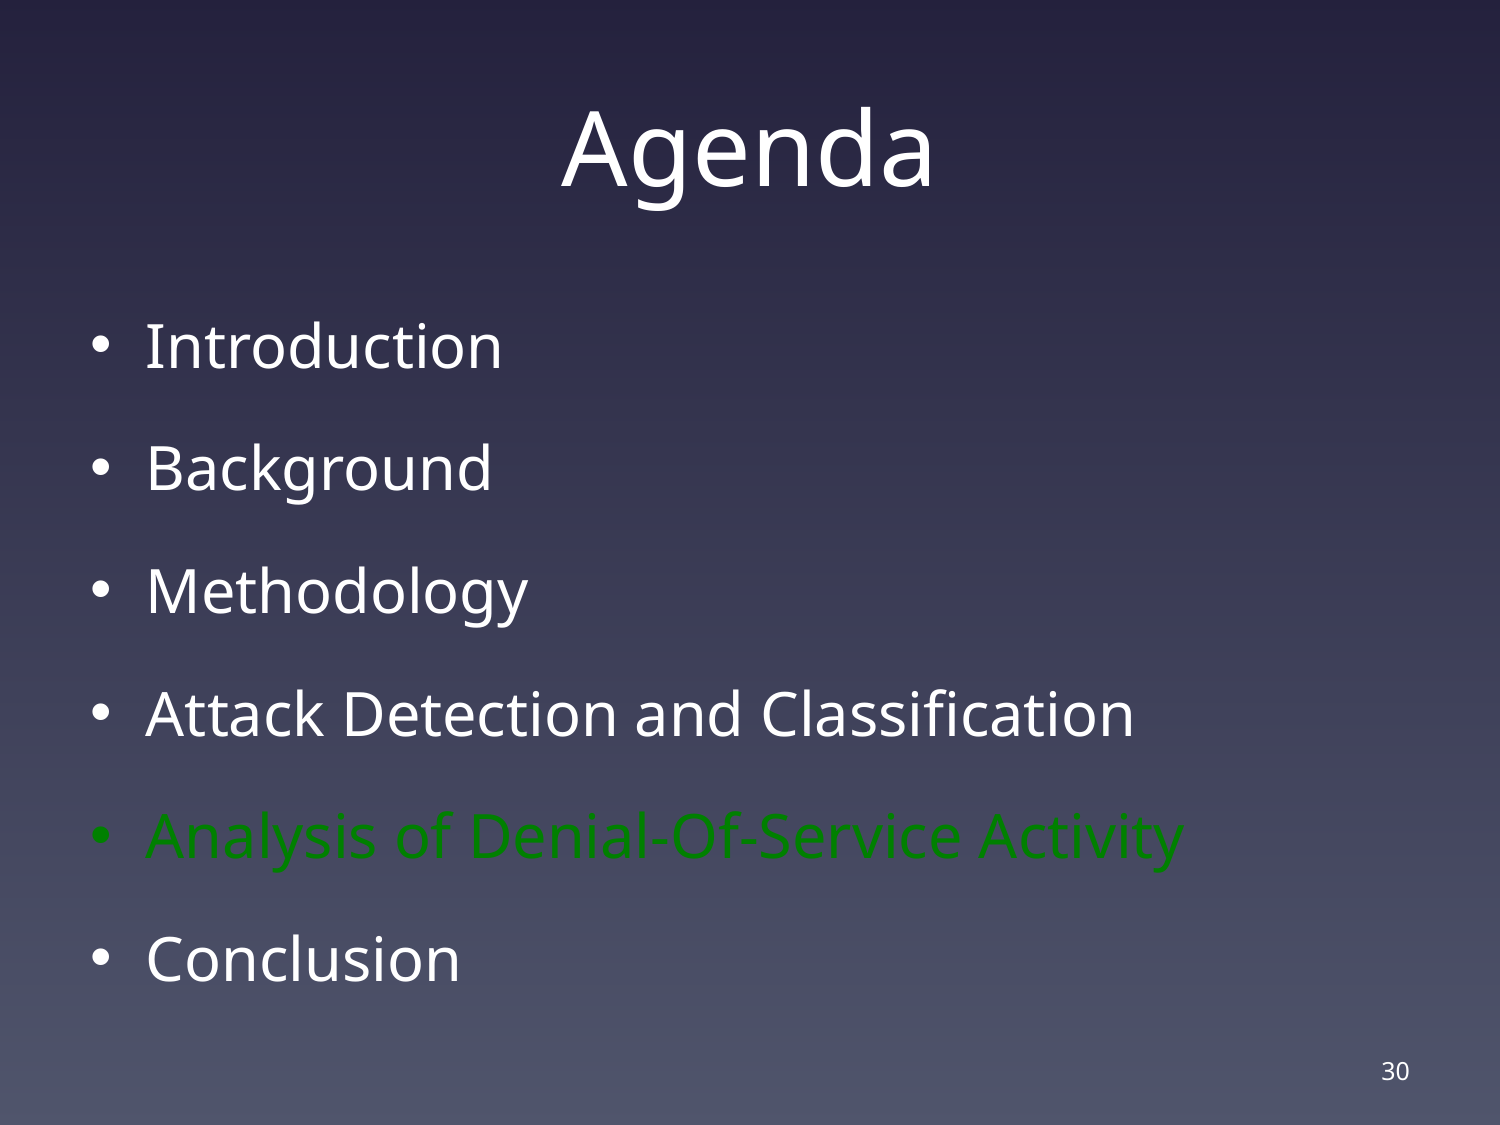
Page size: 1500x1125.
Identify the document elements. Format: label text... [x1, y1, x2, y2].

title Agenda [75, 75, 1425, 262]
slide_number 30 [1074, 1042, 1425, 1103]
list Introduction Background Methodology Attack Detection and Classification Analysis of Denial-Of-Service Activity Conclusion [75, 262, 1425, 1005]
